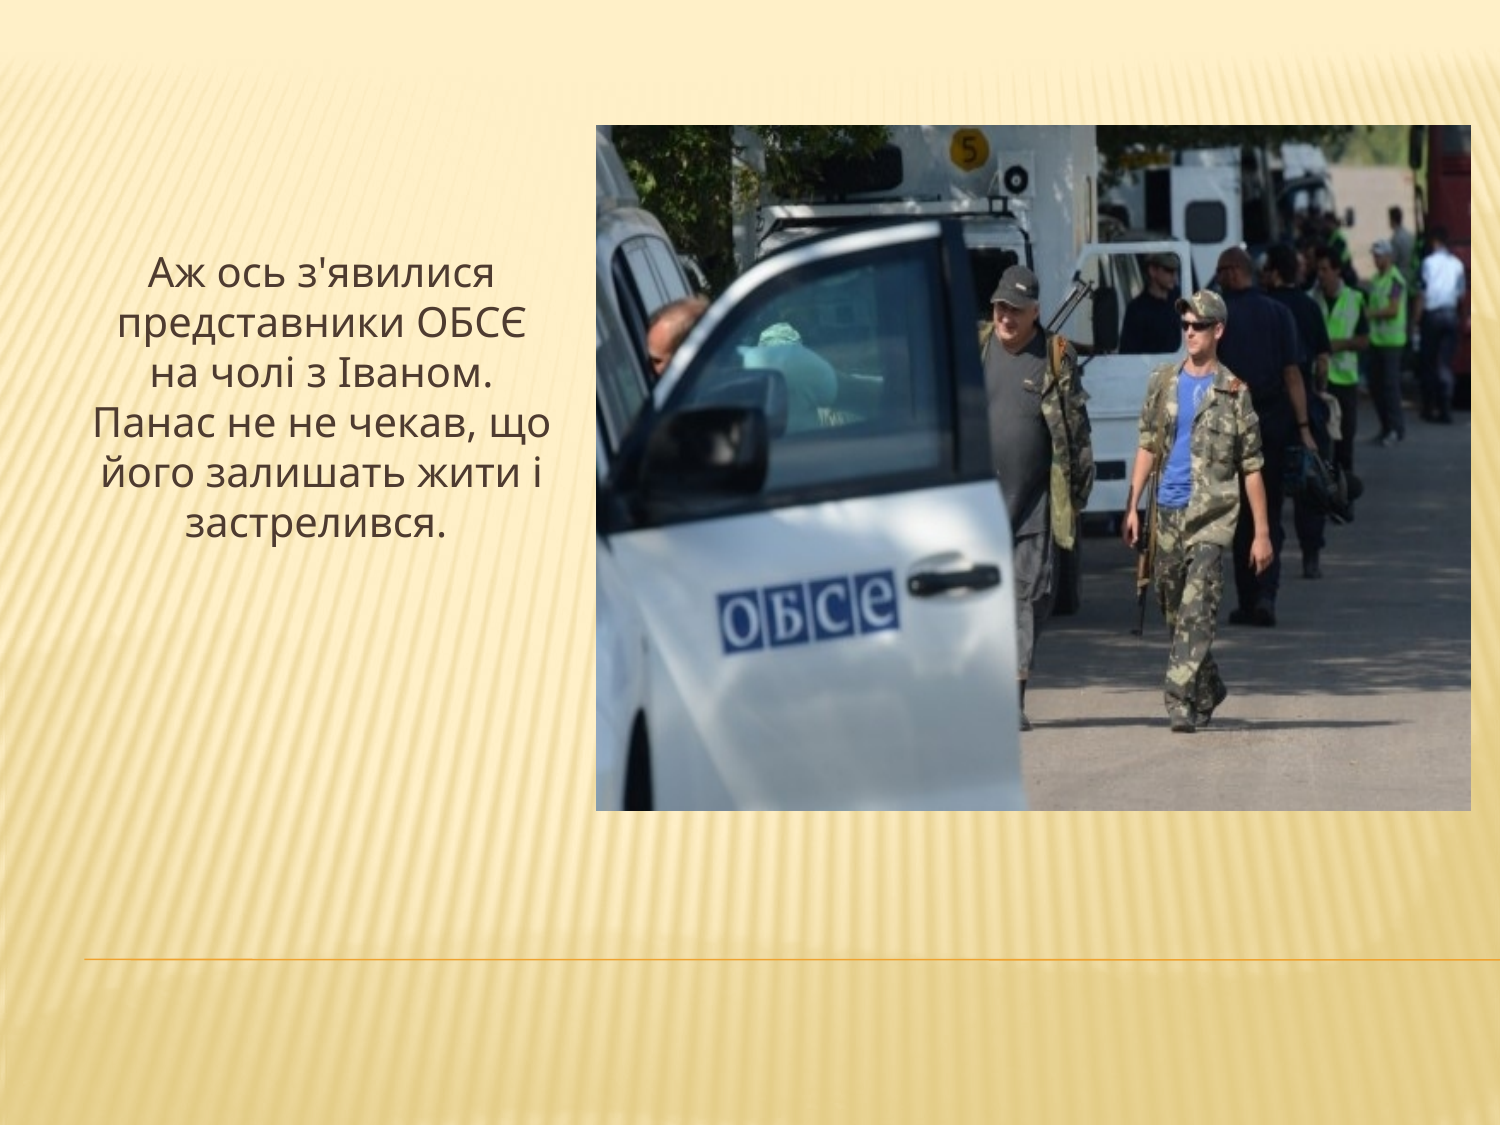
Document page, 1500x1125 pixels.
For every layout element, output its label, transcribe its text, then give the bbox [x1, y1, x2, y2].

list Аж ось з'явилися представники ОБСЄ на чолі з Іваном. Панас не не чекав, що його залишать жити і застрелився. [75, 99, 569, 888]
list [596, 125, 1471, 811]
